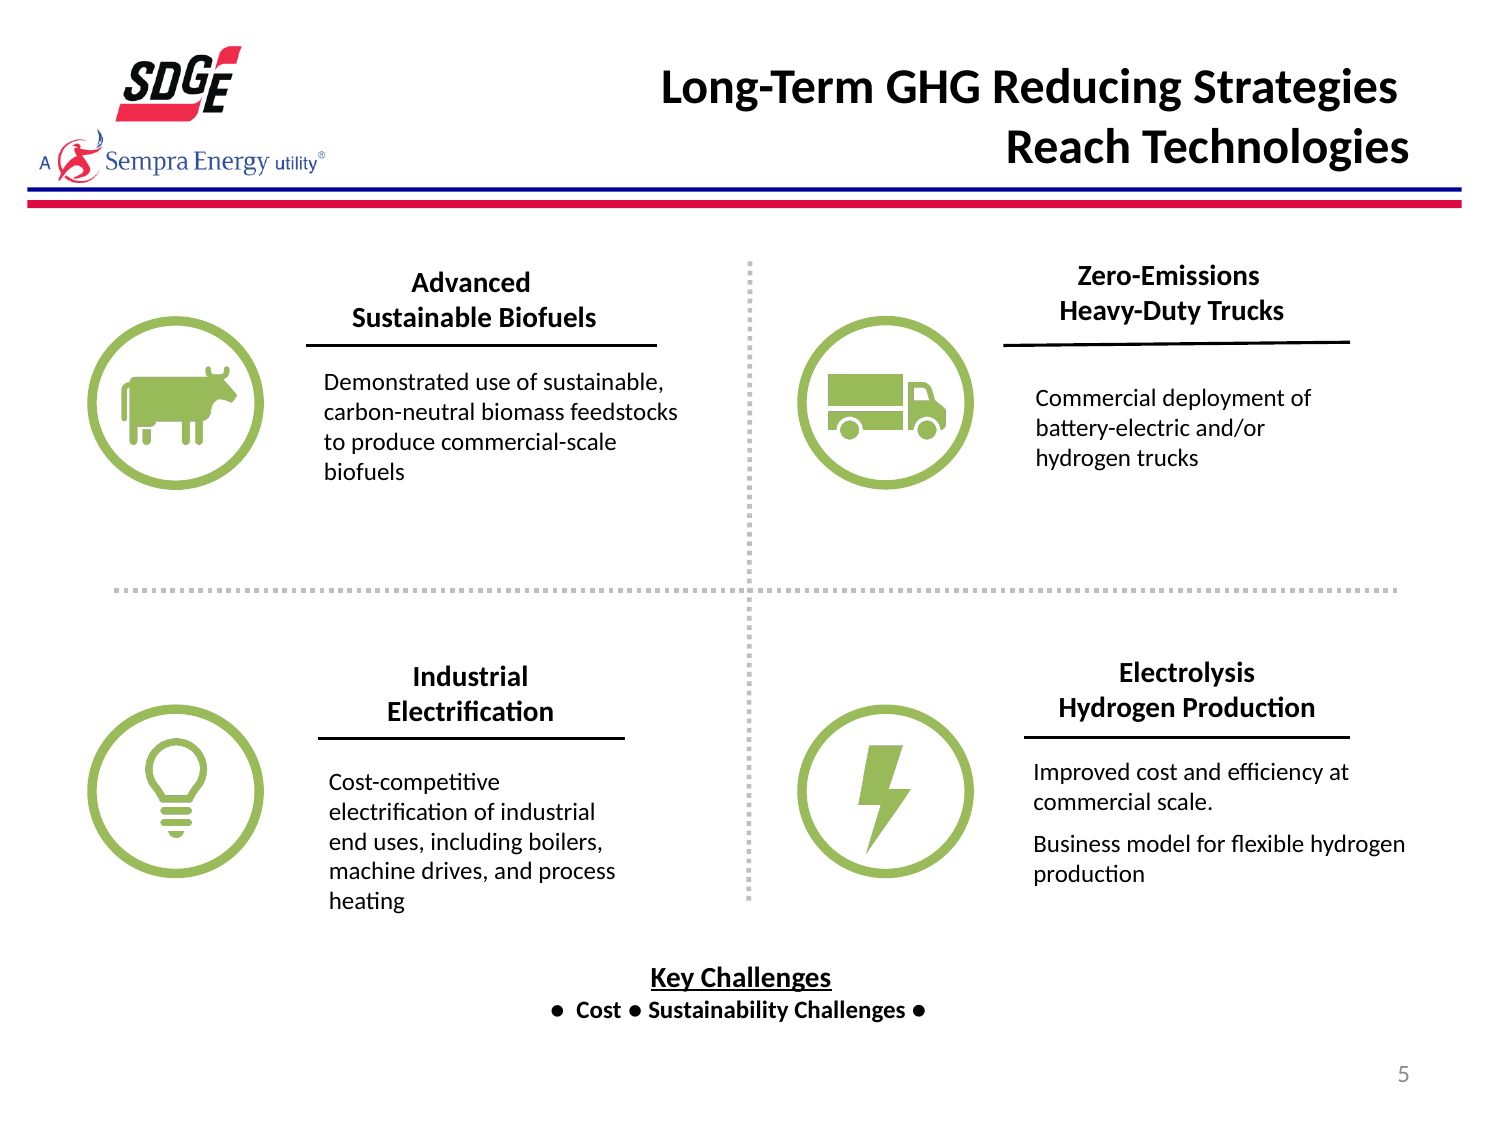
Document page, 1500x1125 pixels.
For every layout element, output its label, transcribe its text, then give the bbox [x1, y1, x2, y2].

picture [822, 342, 951, 470]
text_box Demonstrated use of sustainable, carbon-neutral biomass feedstocks to produce commercial-scale biofuels [309, 358, 715, 523]
text_box Industrial Electrification [338, 649, 604, 735]
text_box Commercial deployment of battery-electric and/or hydrogen trucks [1020, 373, 1370, 479]
text_box [799, 352, 817, 454]
text_box [955, 353, 972, 453]
text_box [134, 477, 217, 488]
text_box [116, 318, 234, 342]
text_box Advanced Sustainable Biofuels [295, 256, 654, 341]
text_box Improved cost and efficiency at commercial scale. Business model for flexible hydrogen production [1018, 748, 1424, 896]
text_box Key Challenges ● Cost ● Sustainability Challenges ● [112, 933, 1370, 1031]
picture [821, 736, 948, 863]
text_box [1003, 341, 1351, 346]
title Long-Term GHG Reducing Strategies Reach Technologies [337, 45, 1425, 183]
text_box Zero-Emissions Heavy-Duty Trucks [997, 248, 1347, 334]
text_box [89, 346, 112, 459]
text_box Cost-competitive electrification of industrial end uses, including boilers, machine drives, and process heating [314, 757, 640, 923]
text_box [849, 479, 922, 487]
picture [39, 46, 325, 183]
picture [116, 343, 242, 468]
picture [119, 731, 234, 845]
text_box [857, 871, 914, 876]
slide_number 5 [1074, 1042, 1425, 1103]
text_box [799, 743, 815, 840]
text_box [828, 318, 943, 340]
text_box Electrolysis Hydrogen Production [1042, 646, 1332, 731]
text_box [820, 707, 972, 845]
text_box [89, 707, 262, 876]
text_box [246, 355, 262, 452]
